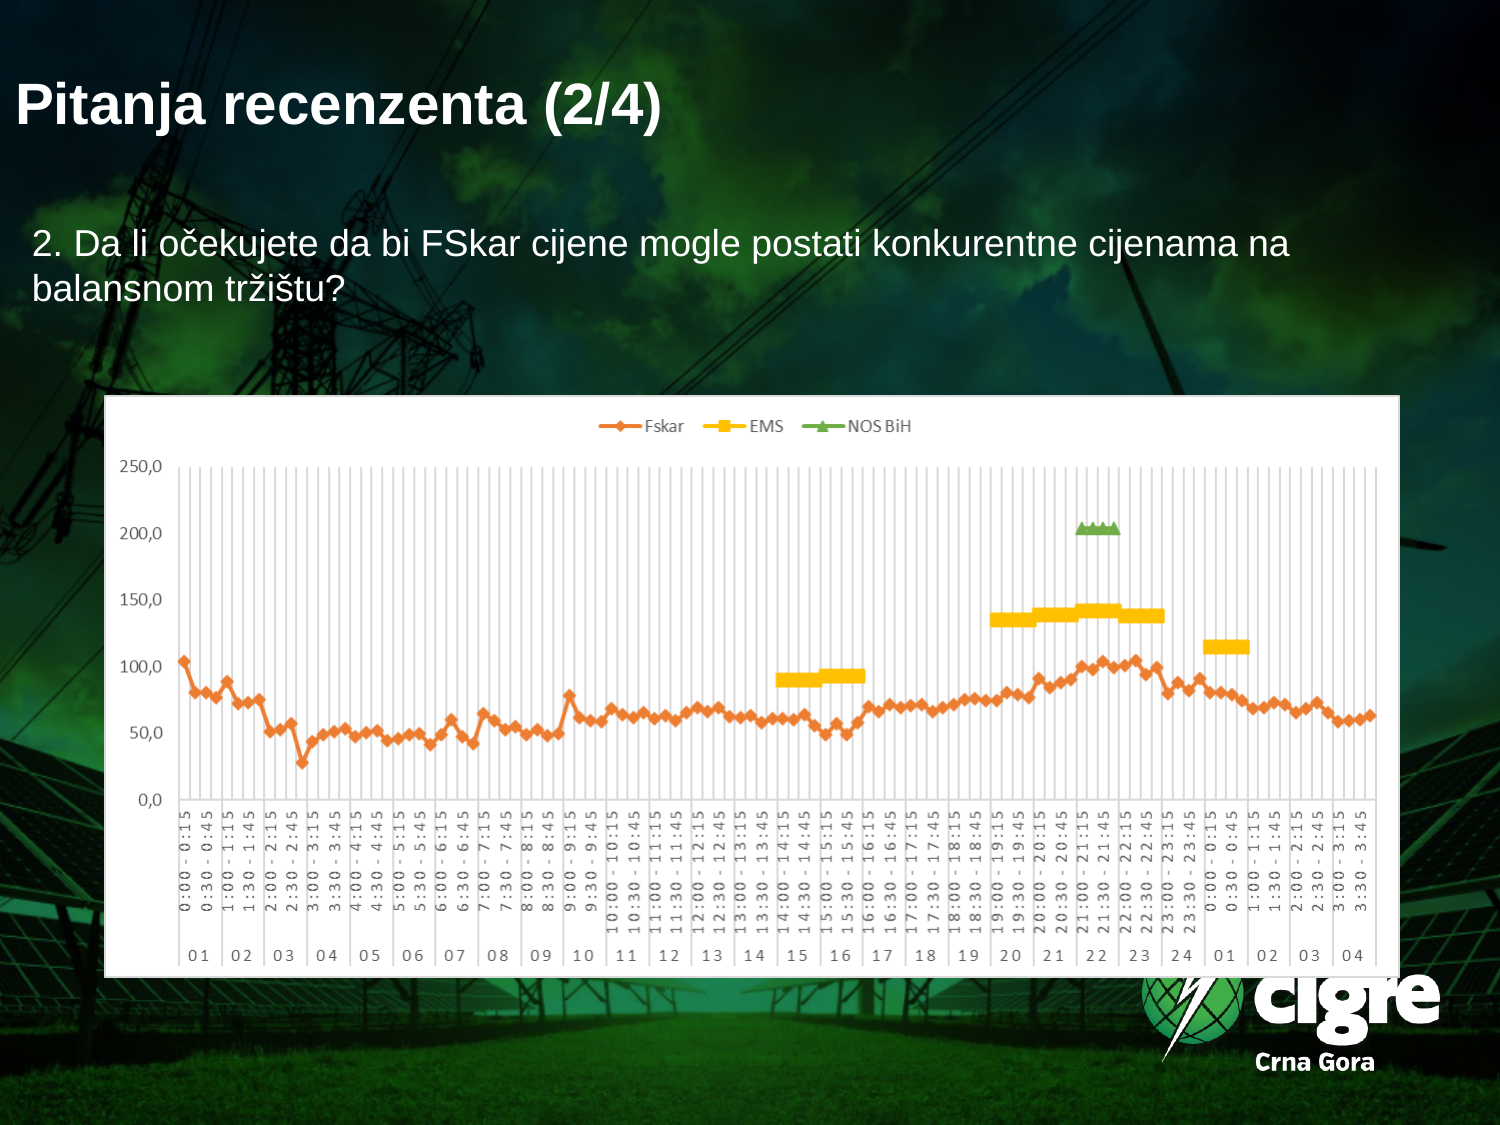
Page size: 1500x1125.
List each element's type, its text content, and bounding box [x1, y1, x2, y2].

picture [0, 0, 1500, 1125]
title Pitanja recenzenta (2/4) [0, 5, 1322, 145]
text_box 2. Da li očekujete da bi FSkar cijene mogle postati konkurentne cijenama na balansnom tržištu? [17, 211, 1488, 1037]
